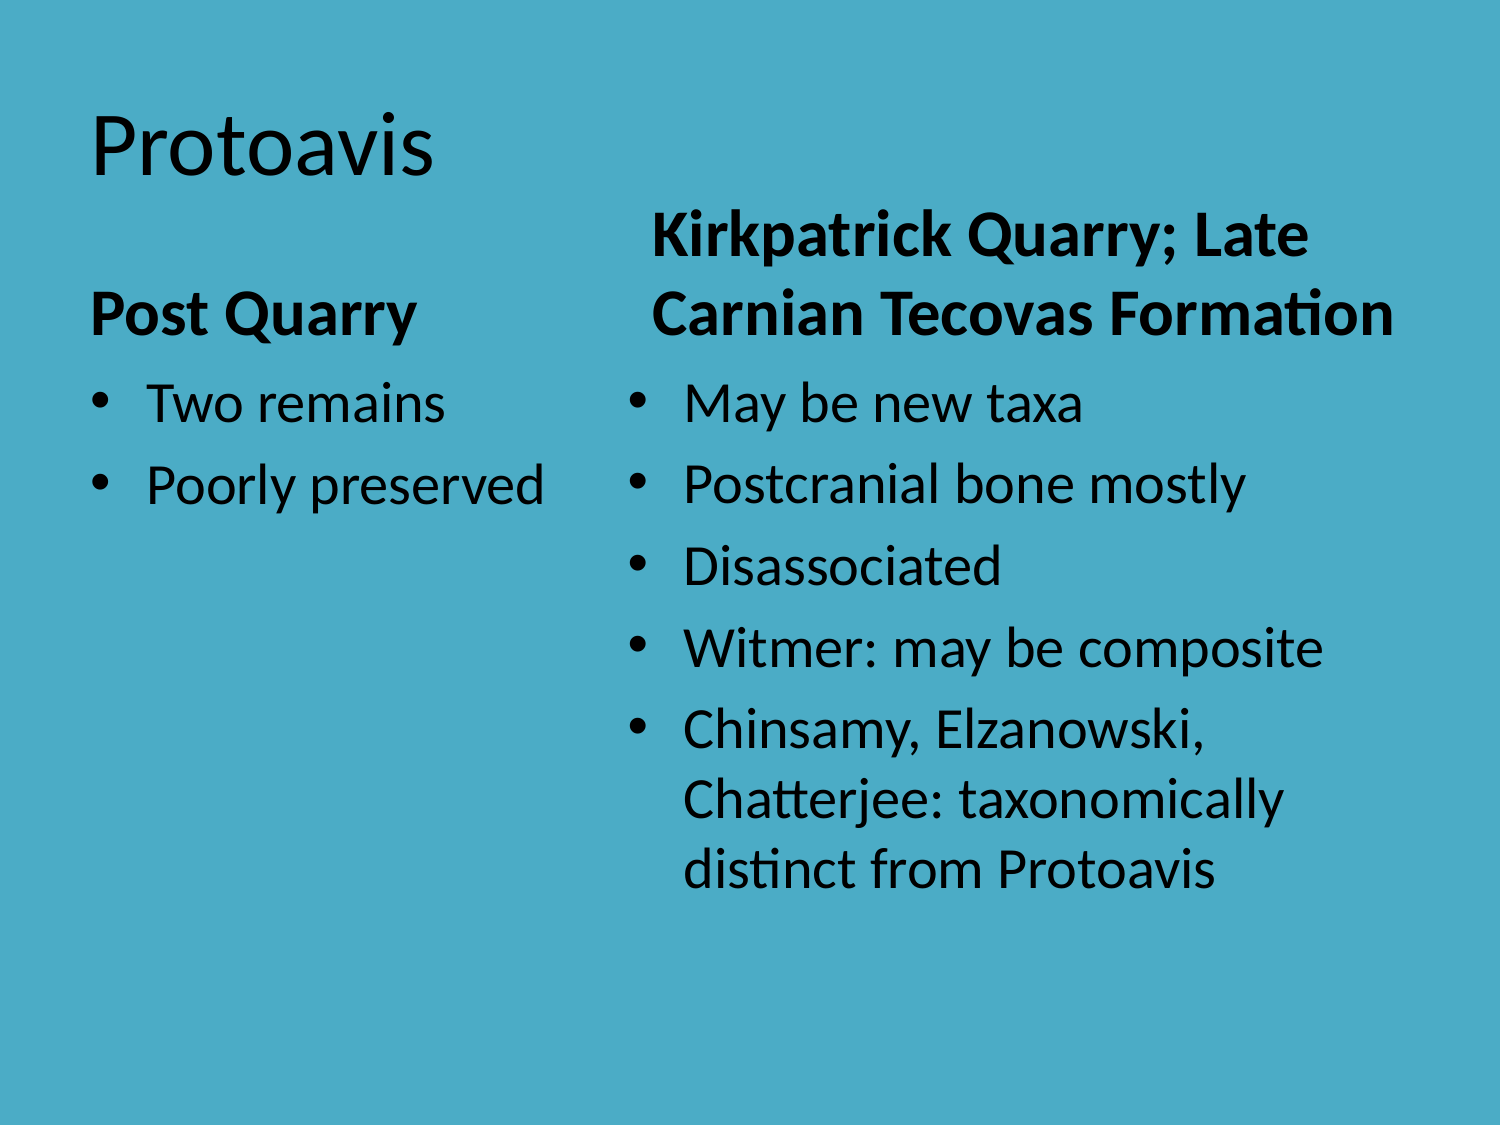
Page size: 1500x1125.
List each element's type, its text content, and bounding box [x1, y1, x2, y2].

title Protoavis [75, 45, 1425, 233]
list Post Quarry [75, 251, 637, 356]
list May be new taxa Postcranial bone mostly Disassociated Witmer: may be composite Chinsamy, Elzanowski, Chatterjee: taxonomically distinct from Protoavis [612, 356, 1425, 1005]
list Kirkpatrick Quarry; Late Carnian Tecovas Formation [637, 251, 1425, 356]
list Two remains Poorly preserved [75, 356, 612, 1005]
